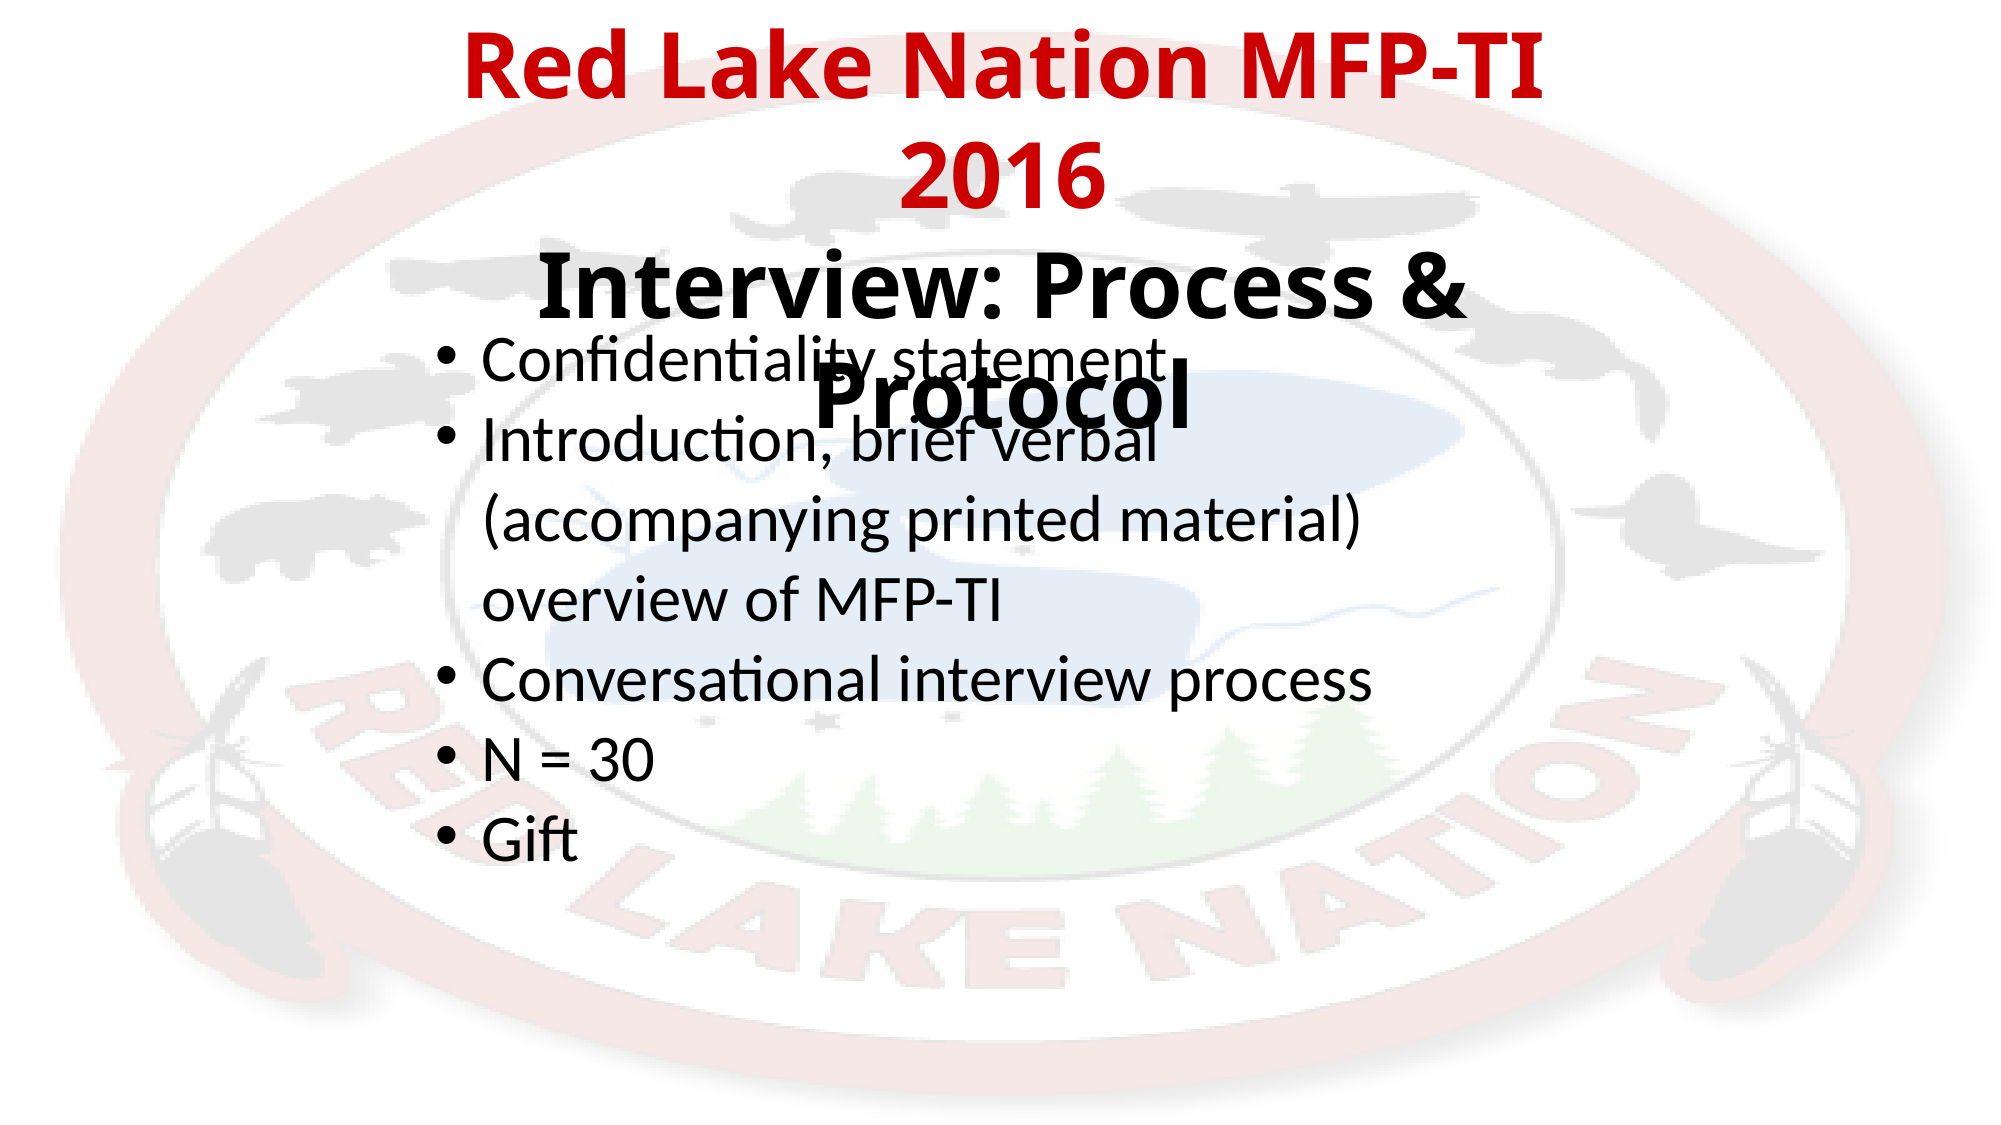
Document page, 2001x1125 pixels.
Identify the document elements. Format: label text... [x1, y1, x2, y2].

text_box Confidentiality statement Introduction, brief verbal (accompanying printed material) overview of MFP-TI Conversational interview process N = 30 Gift [420, 590, 1568, 882]
text_box Red Lake Nation MFP-TI 2016 Interview: Process & Protocol [420, 0, 1587, 590]
